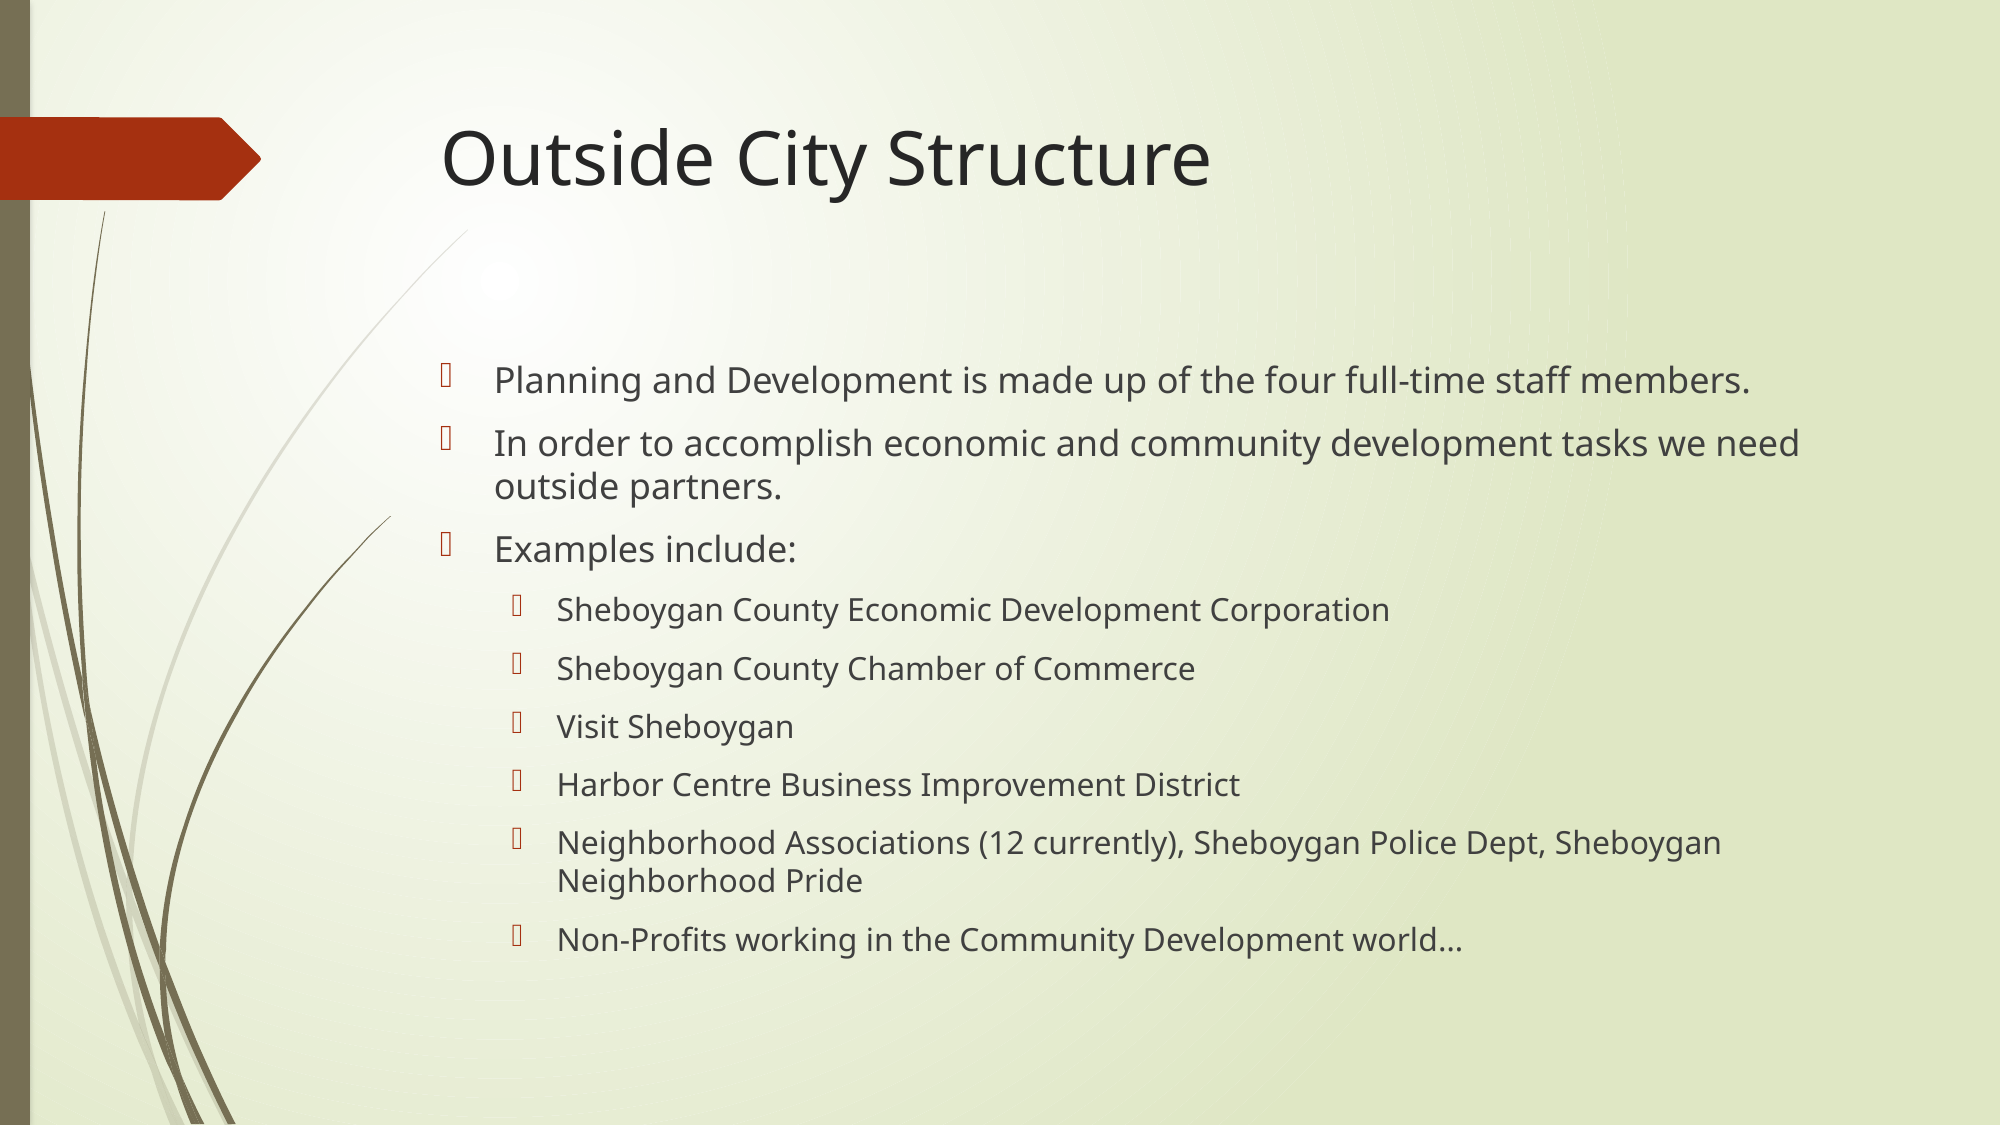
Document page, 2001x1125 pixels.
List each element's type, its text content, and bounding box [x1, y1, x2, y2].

title Outside City Structure [425, 102, 1888, 313]
list Planning and Development is made up of the four full-time staff members. In order to accomplish economic and community development tasks we need outside partners. Examples include: Sheboygan County Economic Development Corporation Sheboygan County Chamber of Commerce Visit Sheboygan Harbor Centre Business Improvement District Neighborhood Associations (12 currently), Sheboygan Police Dept, Sheboygan Neighborhood Pride Non-Profits working in the Community Development world… [424, 350, 1888, 970]
